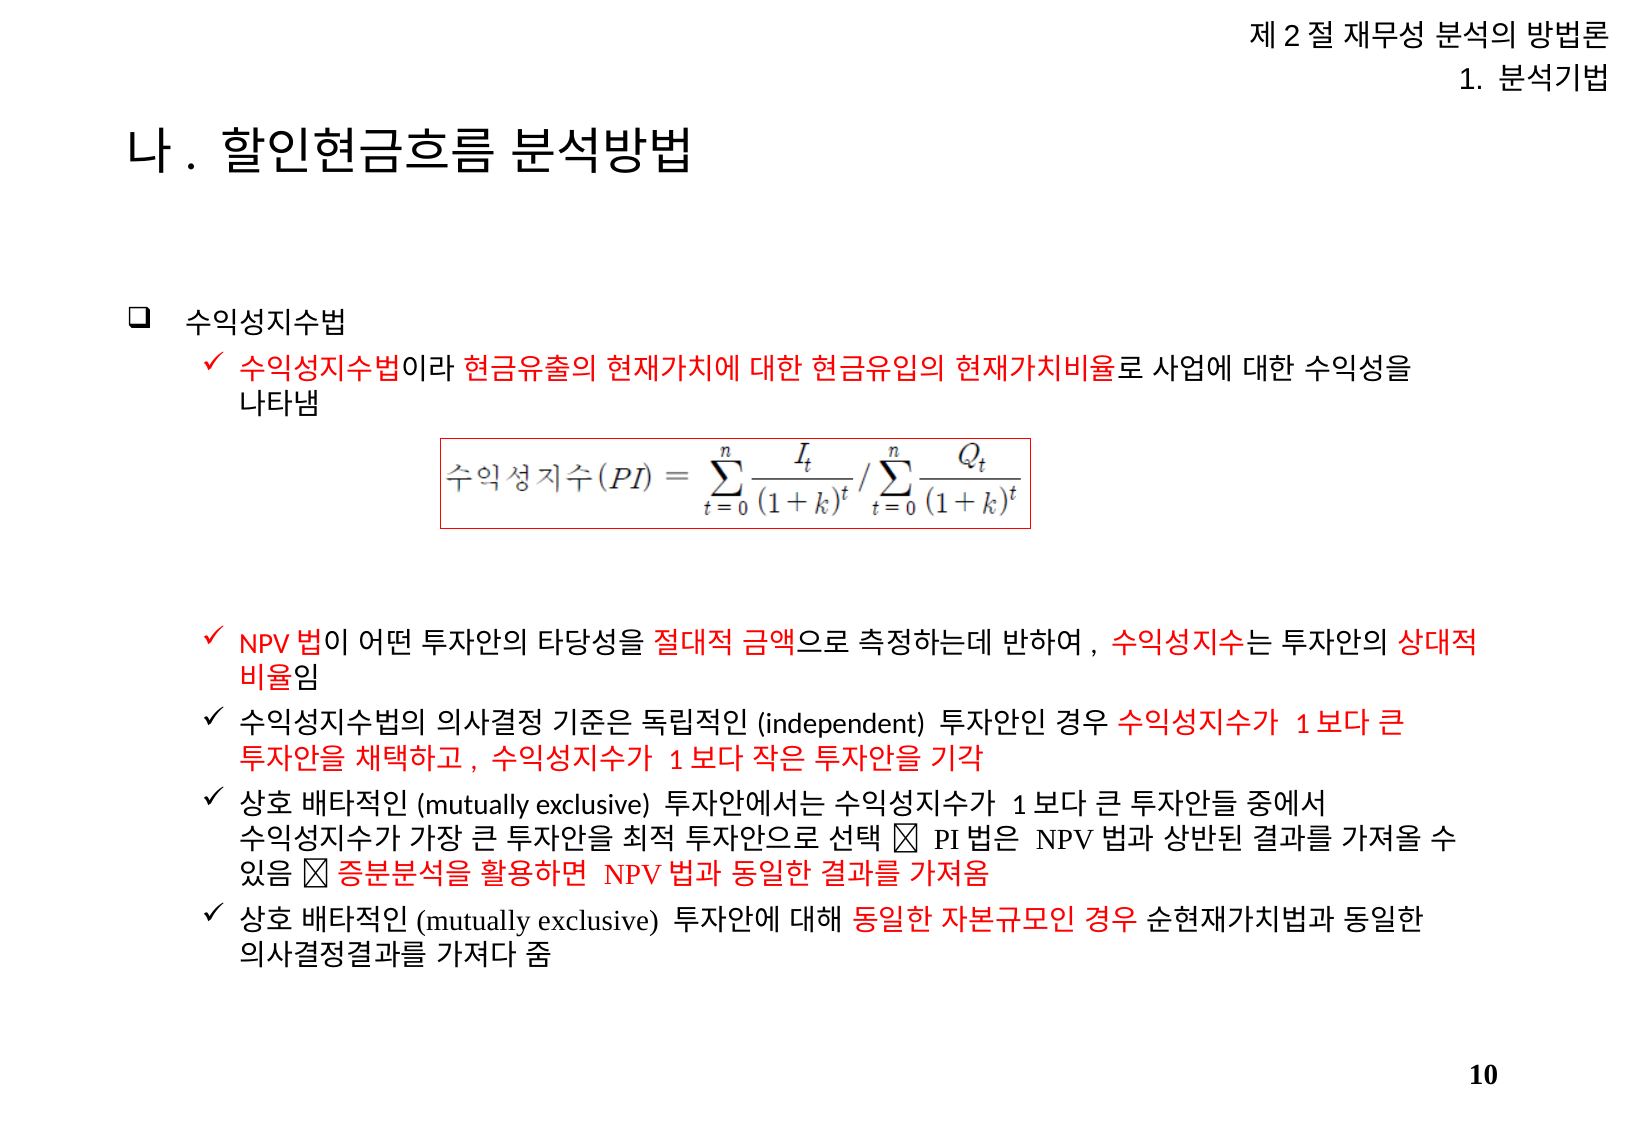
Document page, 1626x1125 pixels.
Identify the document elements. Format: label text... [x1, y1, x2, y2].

text_box 제2절 재무성 분석의 방법론 1. 분석기법 [597, 1, 1625, 104]
picture [440, 438, 1031, 529]
list 수익성지수법 수익성지수법이라 현금유출의 현재가치에 대한 현금유입의 현재가치비율로 사업에 대한 수익성을 나타냄 NPV법이 어떤 투자안의 타당성을 절대적 금액으로 측정하는데 반하여, 수익성지수는 투자안의 상대적 비율임 수익성지수법의 의사결정 기준은 독립적인(independent) 투자안인 경우 수익성지수가 1보다 큰 투자안을 채택하고, 수익성지수가 1보다 작은 투자안을 기각 상호 배타적인(mutually exclusive) 투자안에서는 수익성지수가 1보다 큰 투자안들 중에서 수익성지수가 가장 큰 투자안을 최적 투자안으로 선택  PI법은 NPV법과 상반된 결과를 가져올 수 있음  증분분석을 활용하면 NPV법과 동일한 결과를 가져옴 상호 배타적인(mutually exclusive) 투자안에 대해 동일한 자본규모인 경우 순현재가치법과 동일한 의사결정결과를 가져다 줌 [111, 296, 1514, 1011]
title 나. 할인현금흐름 분석방법 [111, 98, 1514, 208]
slide_number 9 [1147, 1042, 1514, 1103]
